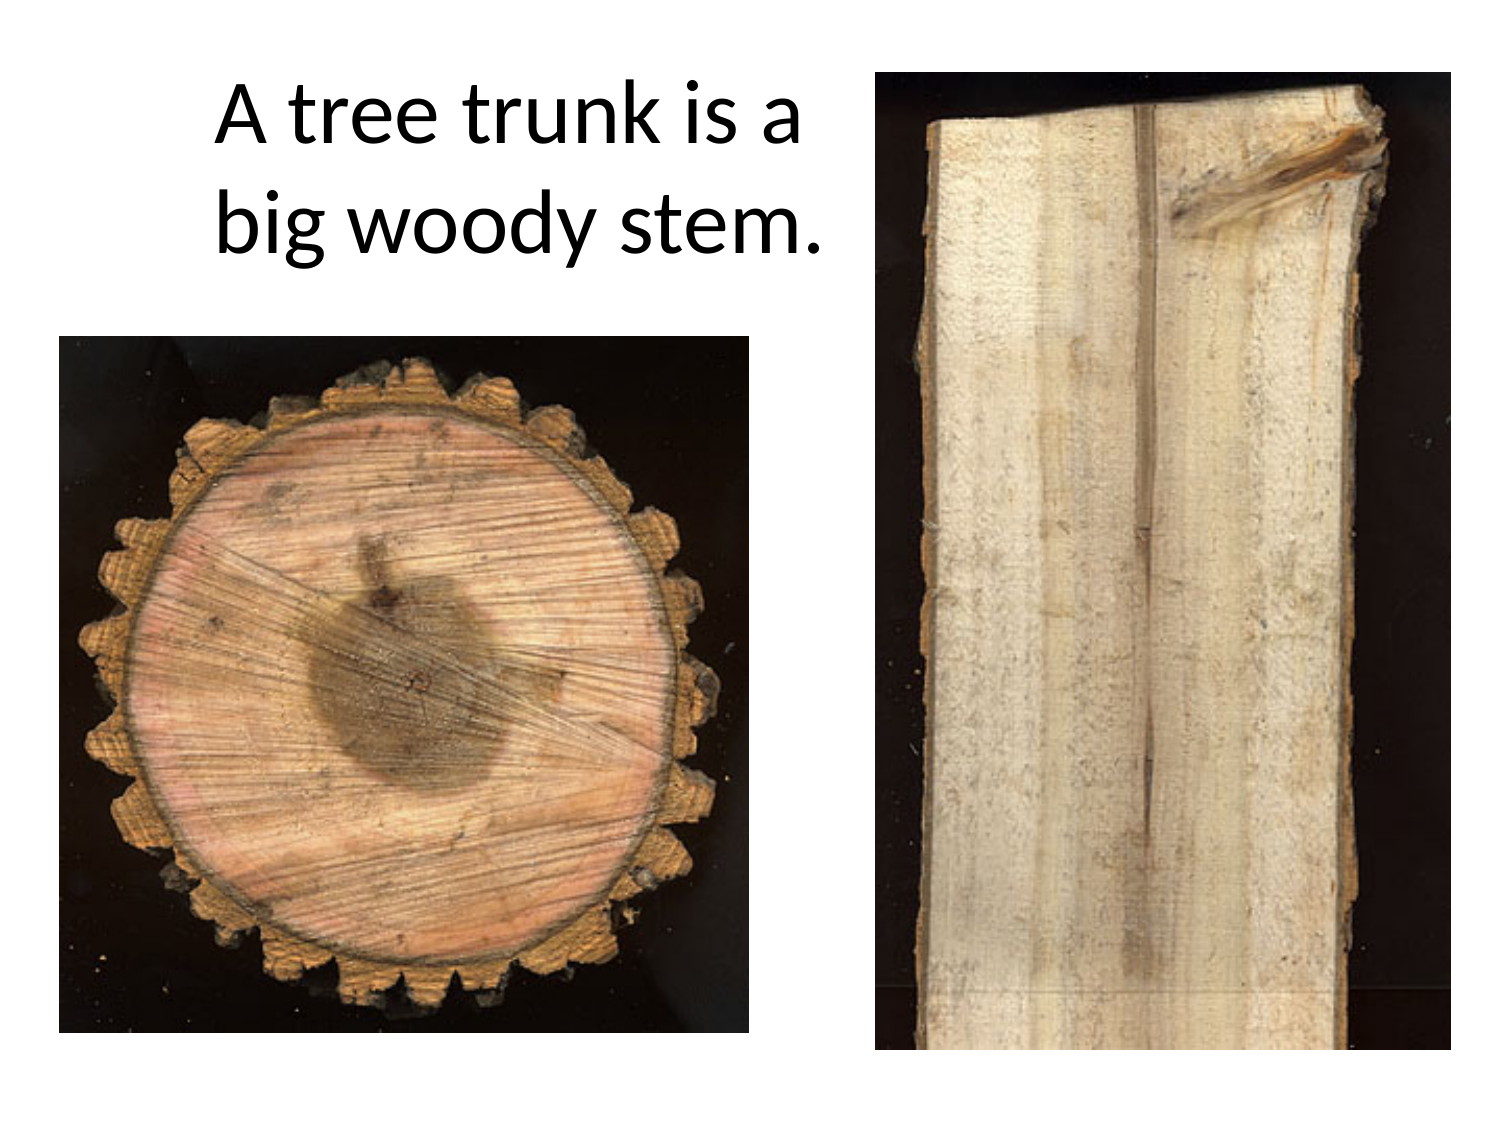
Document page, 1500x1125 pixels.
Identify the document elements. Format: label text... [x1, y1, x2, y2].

picture [875, 72, 1451, 1051]
text_box A tree trunk is a big woody stem. [0, 41, 1158, 283]
picture [59, 336, 750, 1033]
